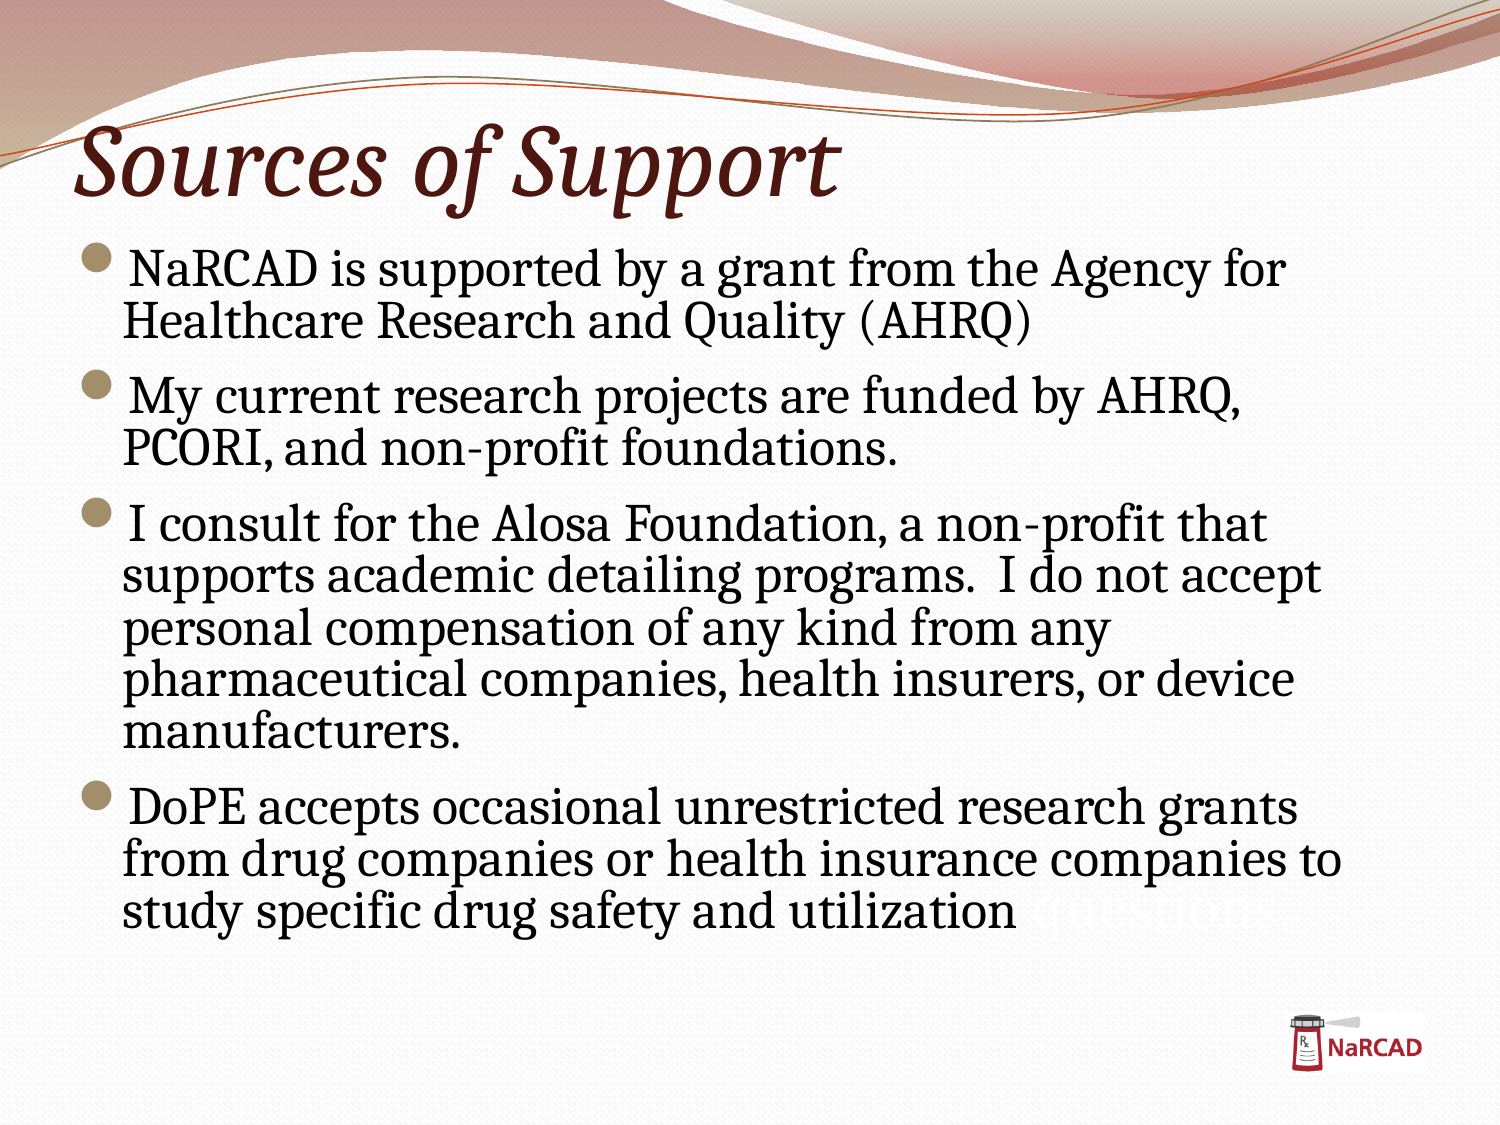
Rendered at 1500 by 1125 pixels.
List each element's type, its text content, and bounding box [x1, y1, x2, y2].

title Sources of Support [75, 75, 1425, 218]
picture [1287, 1012, 1425, 1072]
list NaRCAD is supported by a grant from the Agency for Healthcare Research and Quality (AHRQ) My current research projects are funded by AHRQ, PCORI, and non-profit foundations. I consult for the Alosa Foundation, a non-profit that supports academic detailing programs. I do not accept personal compensation of any kind from any pharmaceutical companies, health insurers, or device manufacturers. DoPE accepts occasional unrestricted research grants from drug companies or health insurance companies to study specific drug safety and utilization questions. [62, 237, 1413, 980]
